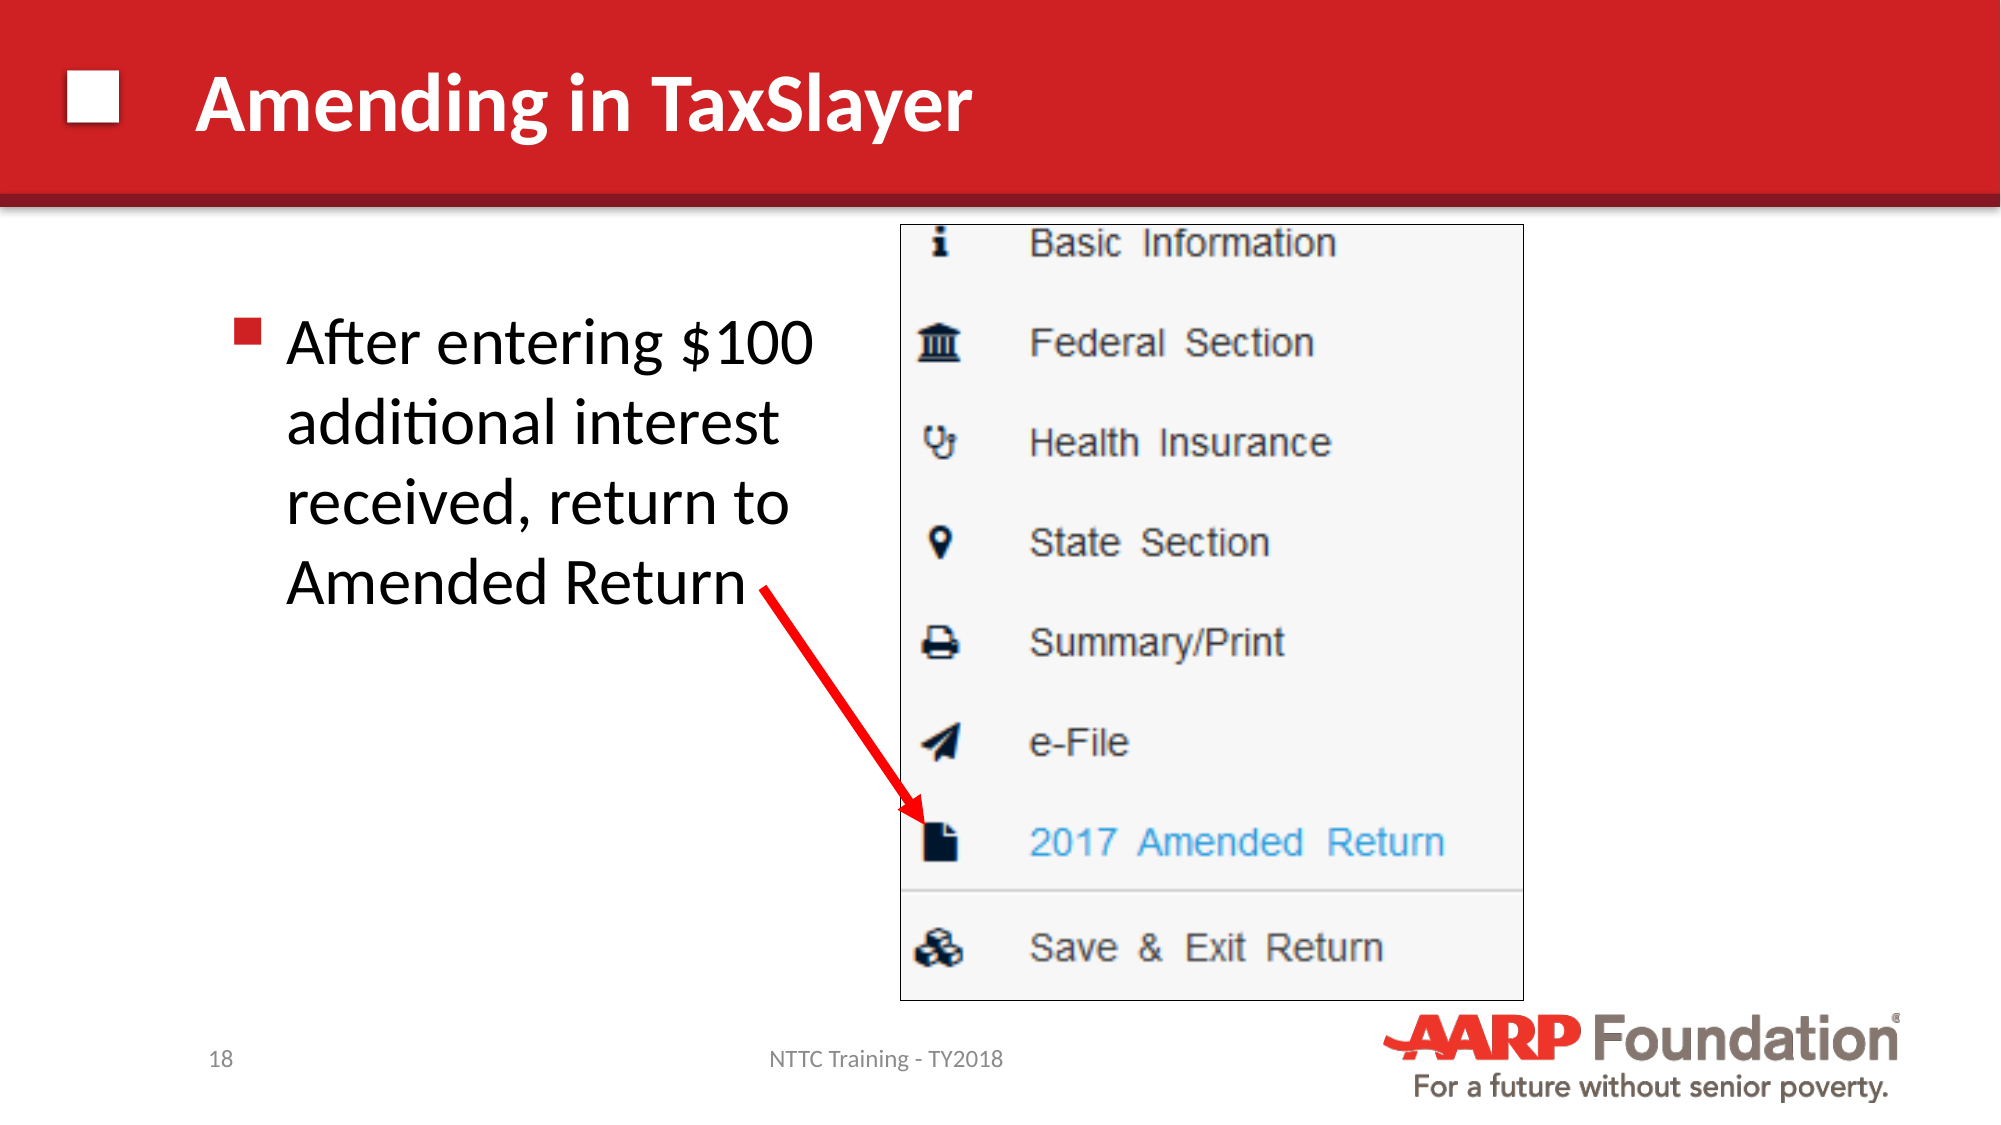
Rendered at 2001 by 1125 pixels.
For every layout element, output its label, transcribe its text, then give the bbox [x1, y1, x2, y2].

slide_number 18 [99, 1027, 254, 1088]
list After entering $100 additional interest received, return to Amended Return [210, 287, 894, 948]
footer NTTC Training - TY2018 [570, 1027, 1204, 1088]
title Amending in TaxSlayer [174, 4, 1775, 193]
picture [899, 224, 1524, 1002]
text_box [724, 624, 963, 788]
